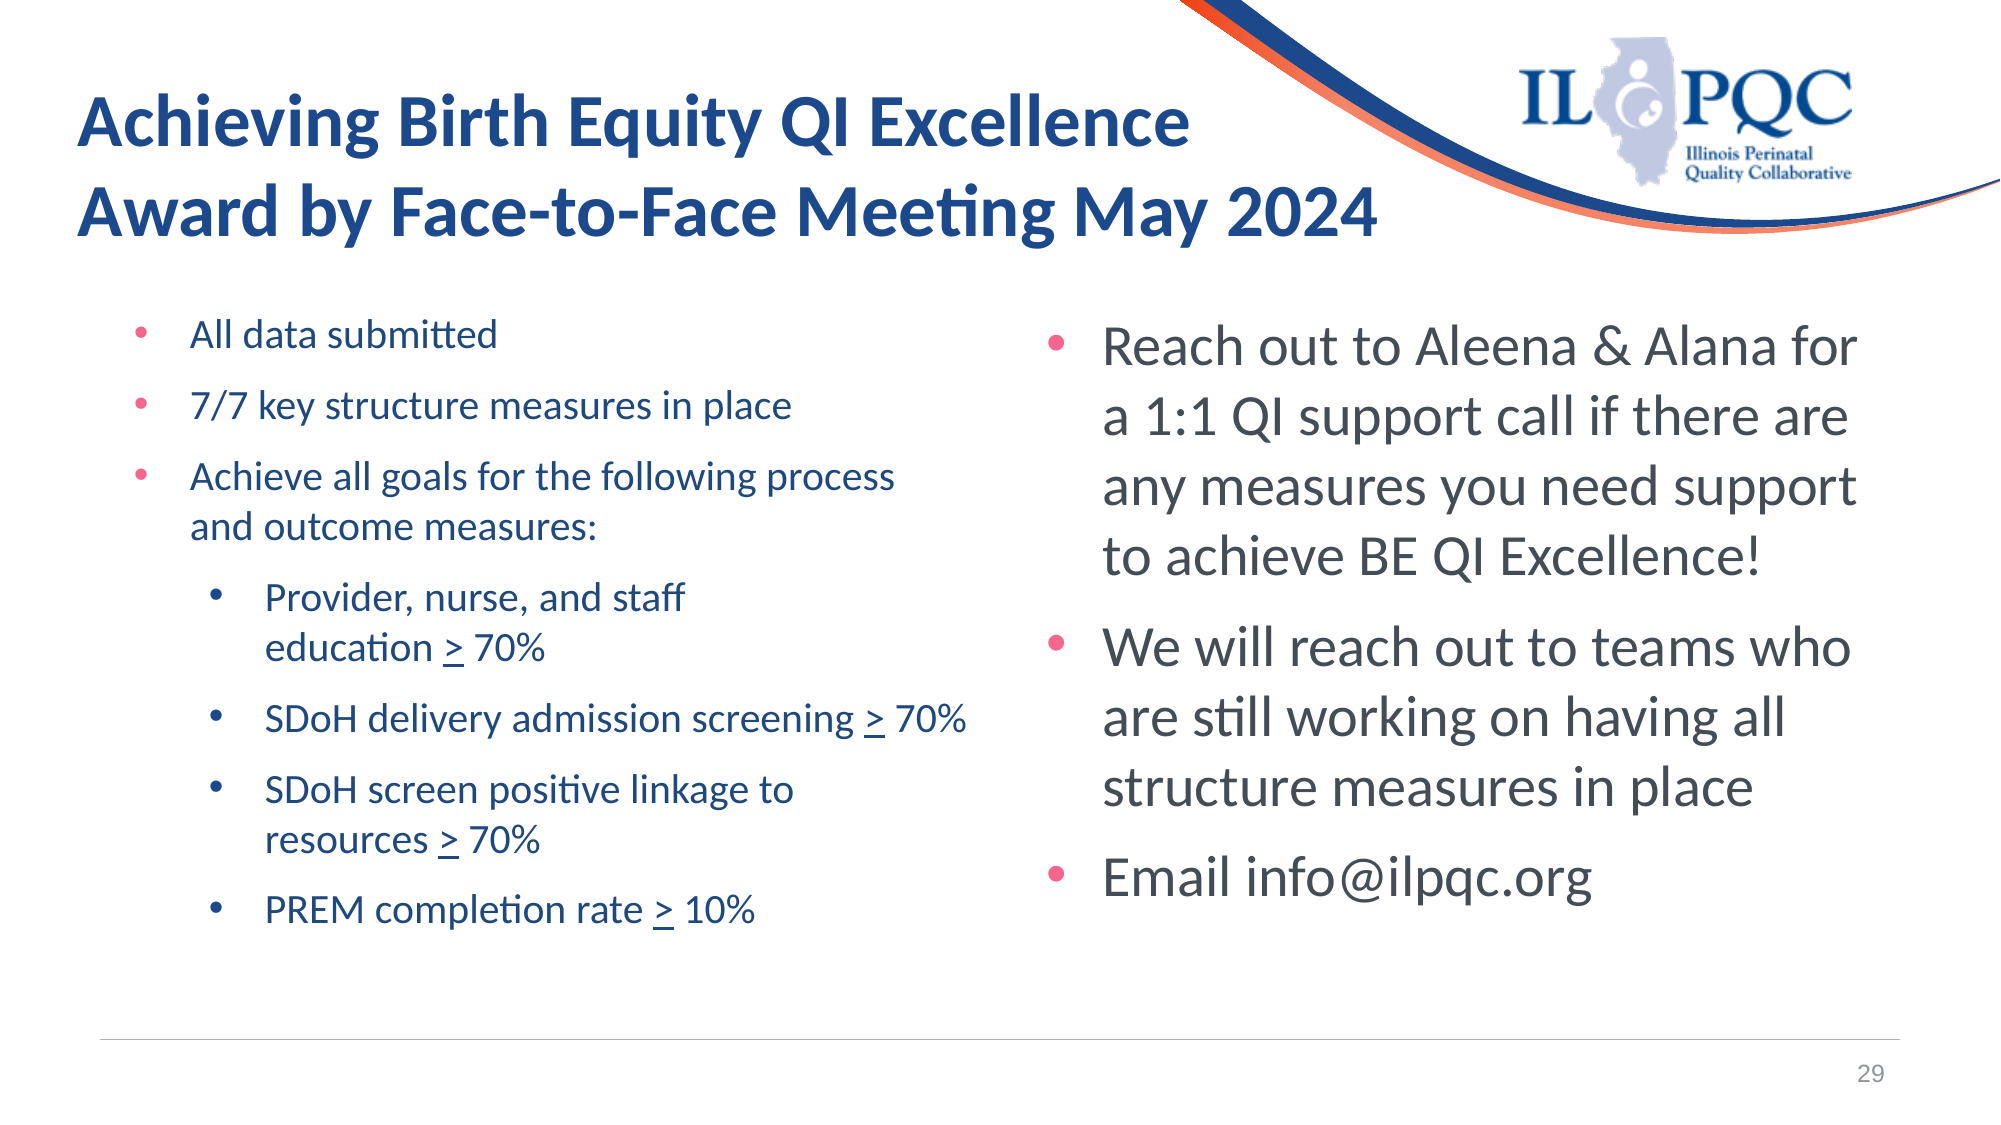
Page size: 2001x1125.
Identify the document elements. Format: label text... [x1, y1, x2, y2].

list All data submitted​ 7/7 key structure measures in place​ Achieve all goals for the following process and outcome measures:​ Provider, nurse, and staff education > 70% ​ SDoH delivery admission screening > 70%​ SDoH screen positive linkage to resources > 70%​ PREM completion rate > 10% [99, 299, 988, 1014]
slide_number 29 [1449, 1042, 1900, 1103]
list Reach out to Aleena & Alana for a 1:1 QI support call if there are any measures you need support to achieve BE QI Excellence! We will reach out to teams who are still working on having all structure measures in place Email info@ilpqc.org [1012, 299, 1900, 1014]
title Achieving Birth Equity QI Excellence Award by Face-to-Face Meeting May 2024 [62, 52, 1415, 271]
picture [1519, 37, 1852, 187]
